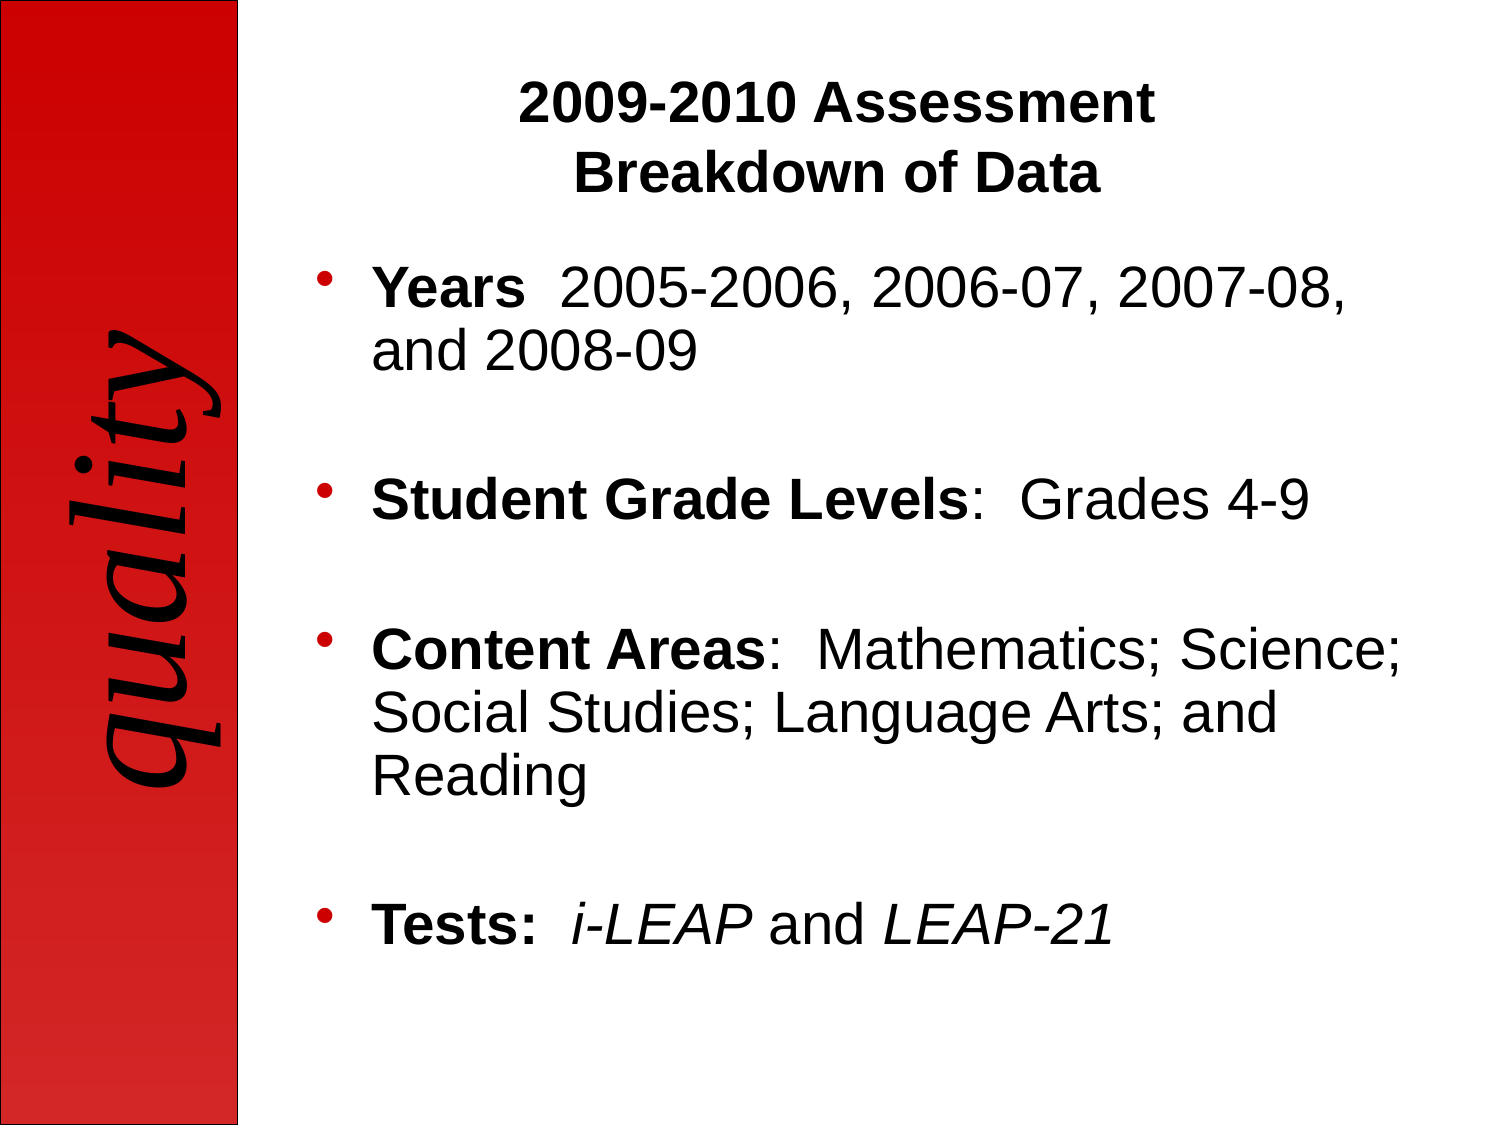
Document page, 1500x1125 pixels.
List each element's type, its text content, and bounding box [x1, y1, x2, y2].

title 2009-2010 Assessment Breakdown of Data [249, 74, 1426, 263]
list Years 2005-2006, 2006-07, 2007-08, and 2008-09 Student Grade Levels: Grades 4-9 Content Areas: Mathematics; Science; Social Studies; Language Arts; and Reading Tests: i-LEAP and LEAP-21 [299, 249, 1463, 1076]
